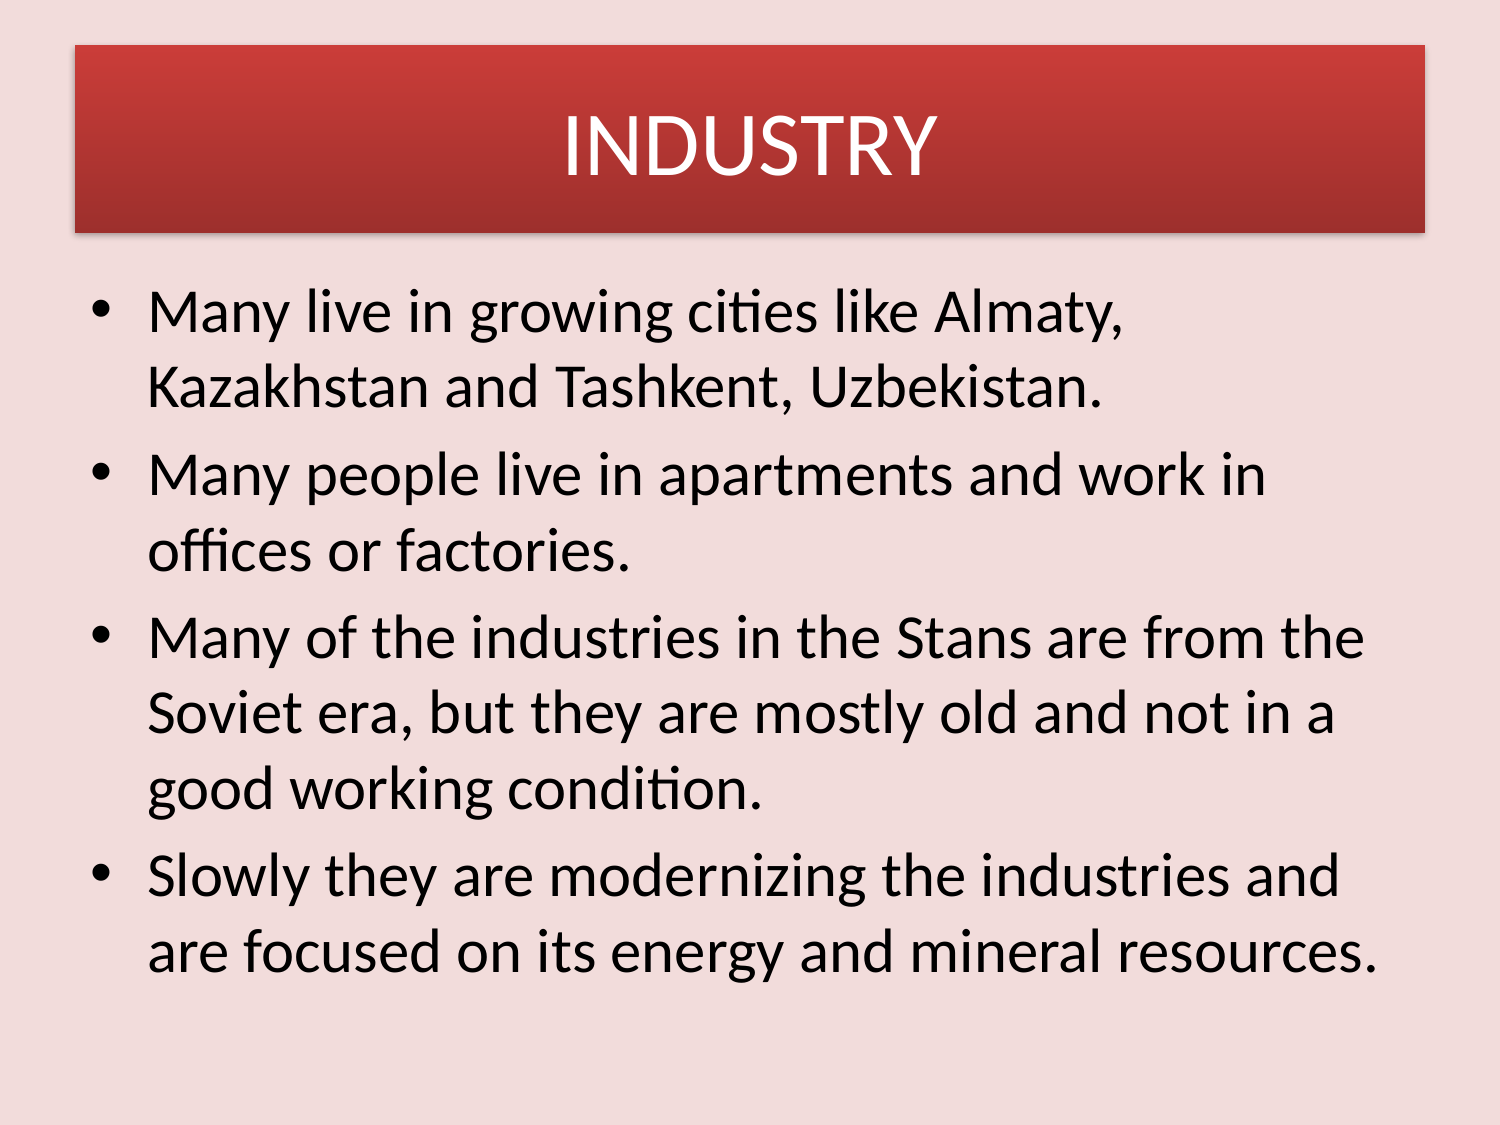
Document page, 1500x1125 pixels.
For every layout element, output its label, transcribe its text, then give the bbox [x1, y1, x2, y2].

list Many live in growing cities like Almaty, Kazakhstan and Tashkent, Uzbekistan. Many people live in apartments and work in offices or factories. Many of the industries in the Stans are from the Soviet era, but they are mostly old and not in a good working condition. Slowly they are modernizing the industries and are focused on its energy and mineral resources. [75, 262, 1425, 1005]
title INDUSTRY [75, 45, 1425, 233]
